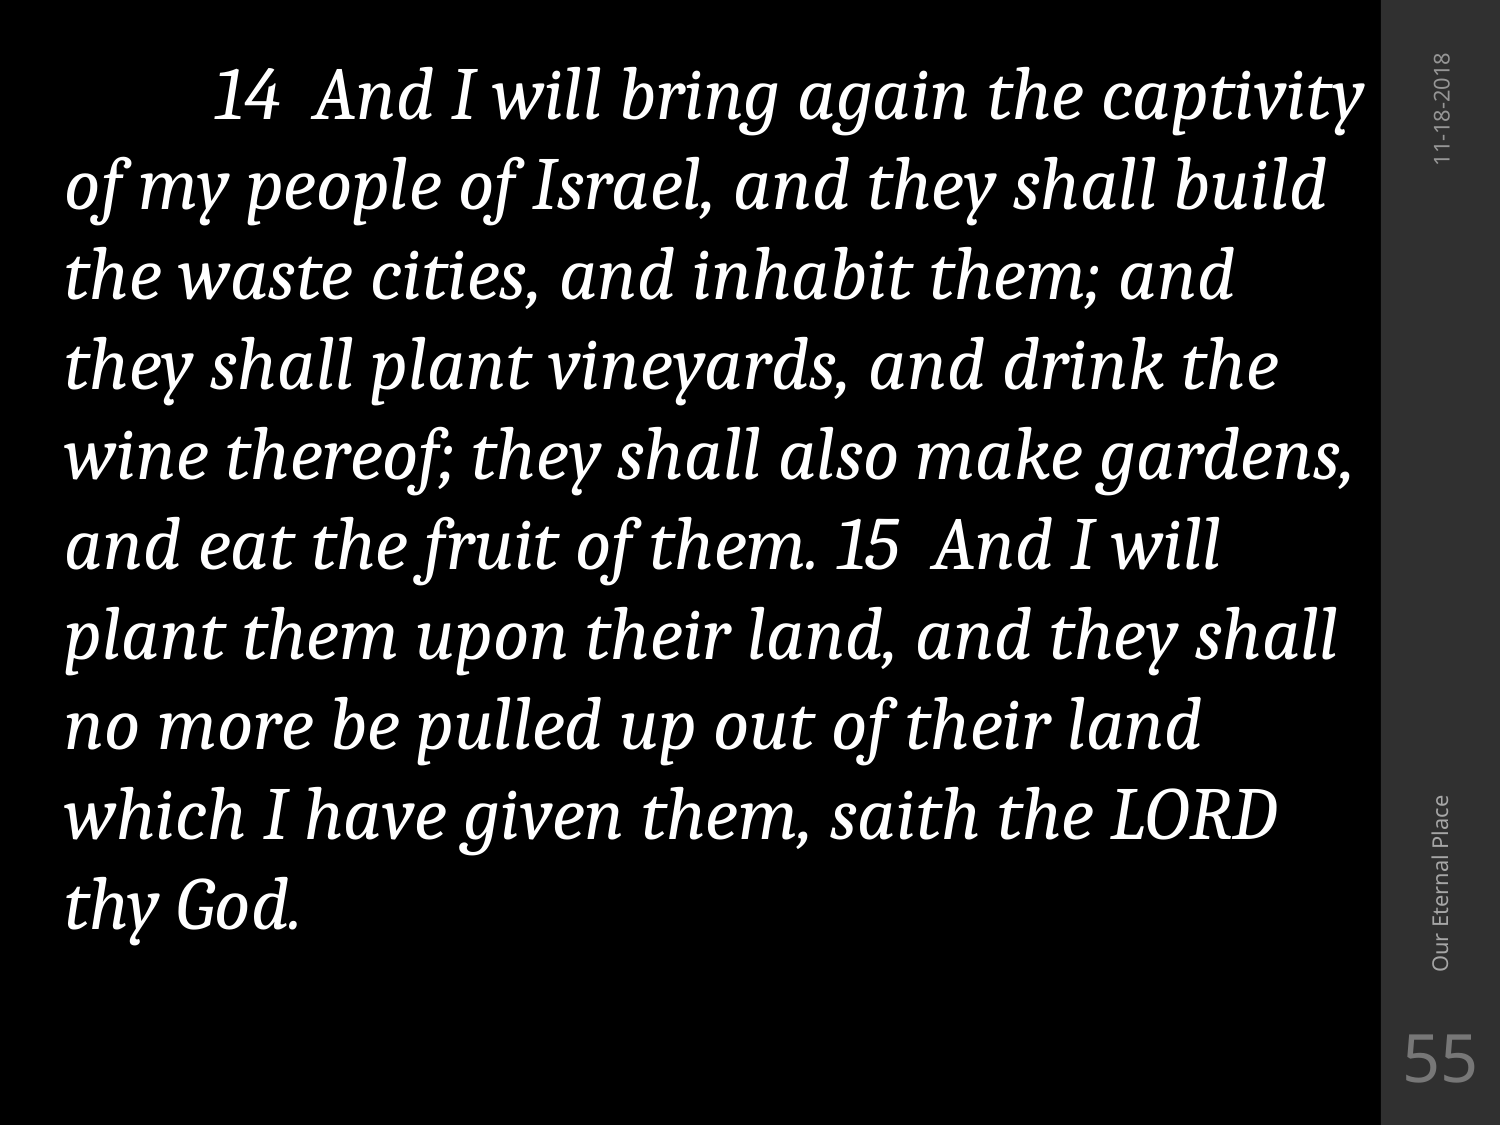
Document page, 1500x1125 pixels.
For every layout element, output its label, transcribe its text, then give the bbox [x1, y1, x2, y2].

text_box 14 And I will bring again the captivity of my people of Israel, and they shall build the waste cities, and inhabit them; and they shall plant vineyards, and drink the wine thereof; they shall also make gardens, and eat the fruit of them. 15 And I will plant them upon their land, and they shall no more be pulled up out of their land which I have given them, saith the LORD thy God. [50, 37, 1385, 953]
slide_number 55 [1384, 1012, 1498, 1110]
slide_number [1418, 37, 1464, 351]
footer Our Eternal Place [1418, 400, 1464, 988]
